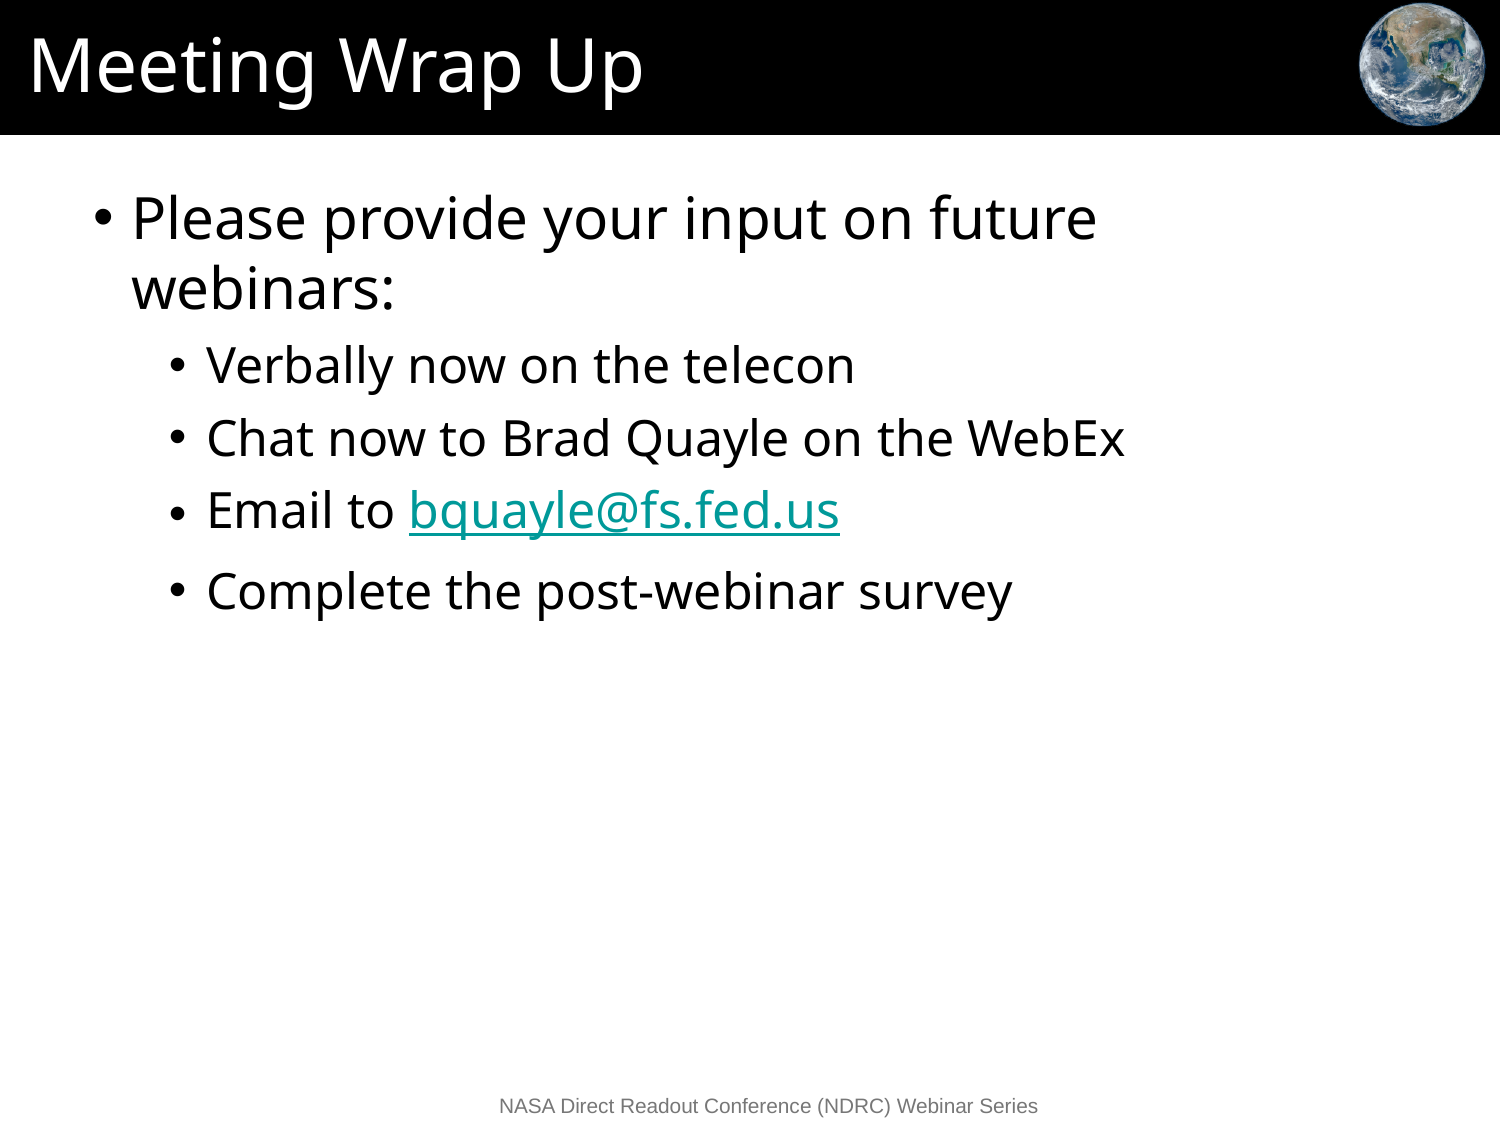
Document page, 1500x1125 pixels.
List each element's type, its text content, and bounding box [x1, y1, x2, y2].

title Meeting Wrap Up [12, 12, 1313, 113]
footer NASA Direct Readout Conference (NDRC) Webinar Series [174, 1084, 1363, 1125]
text_box Please provide your input on future webinars: Verbally now on the telecon Chat now to Brad Quayle on the WebEx Email to bquayle@fs.fed.us Complete the post-webinar survey [79, 173, 1367, 627]
picture [1350, 0, 1494, 135]
